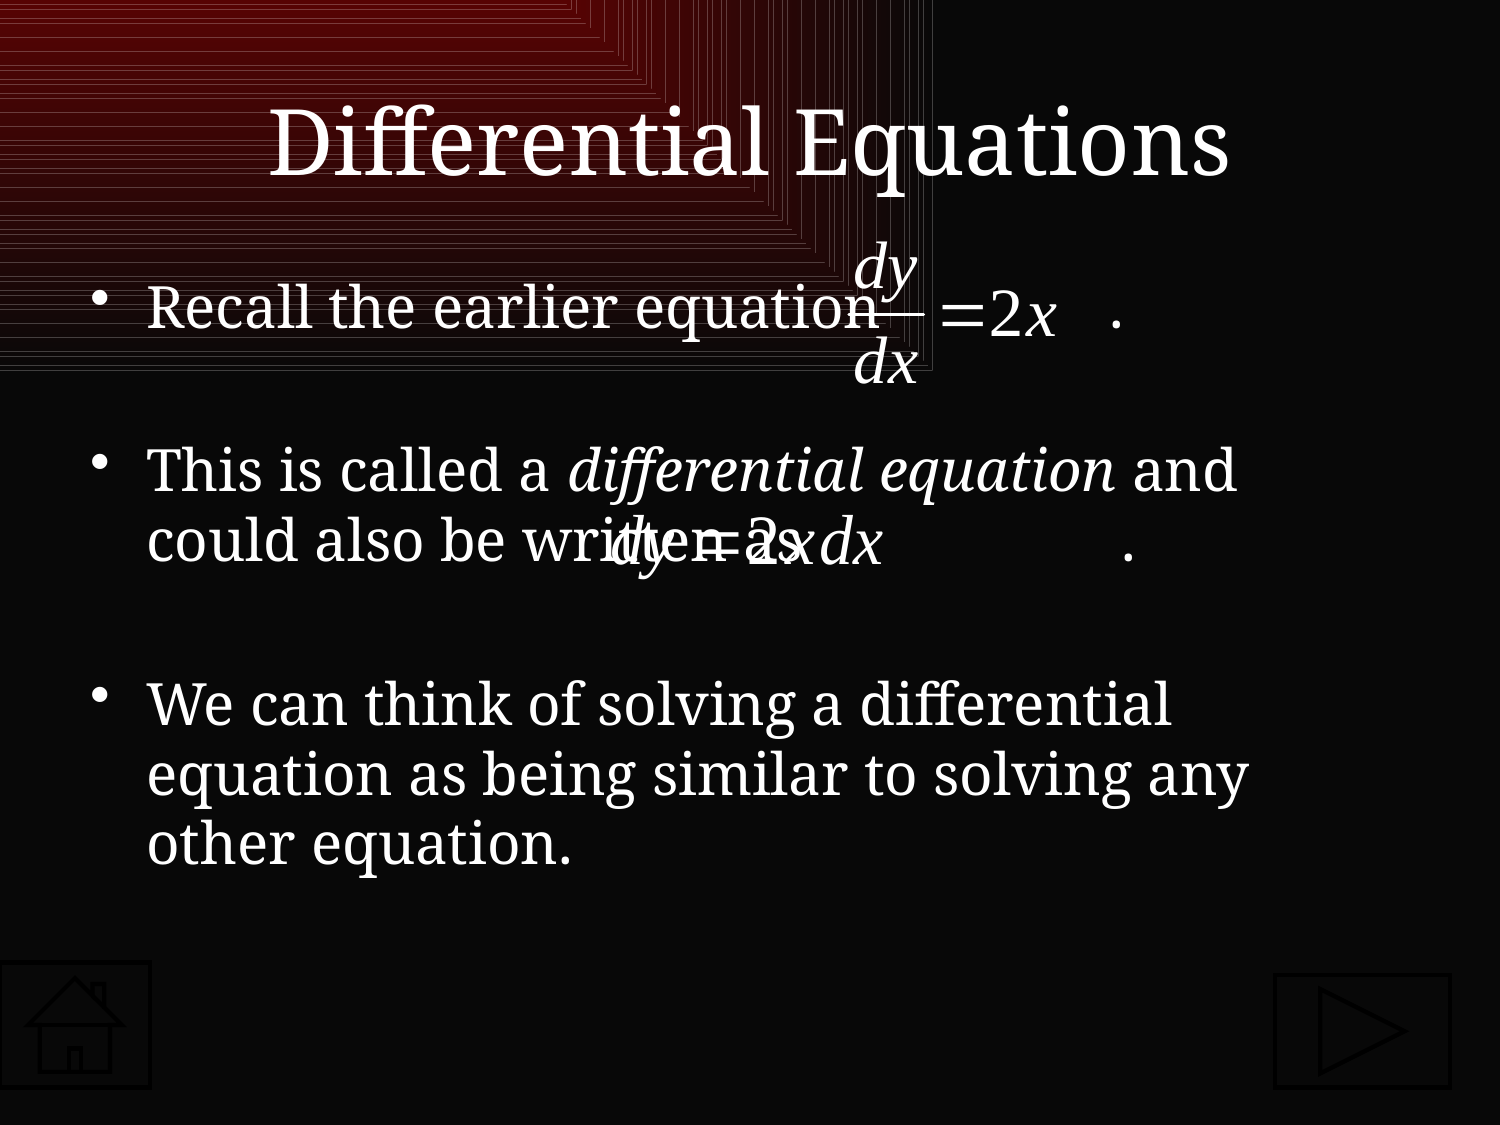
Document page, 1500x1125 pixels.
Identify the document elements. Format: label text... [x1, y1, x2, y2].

title Differential Equations [75, 45, 1425, 233]
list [599, 499, 888, 590]
list Recall the earlier equation . This is called a differential equation and could also be written as . We can think of solving a differential equation as being similar to solving any other equation. [75, 262, 1413, 1005]
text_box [925, 273, 1063, 350]
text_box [837, 224, 937, 395]
